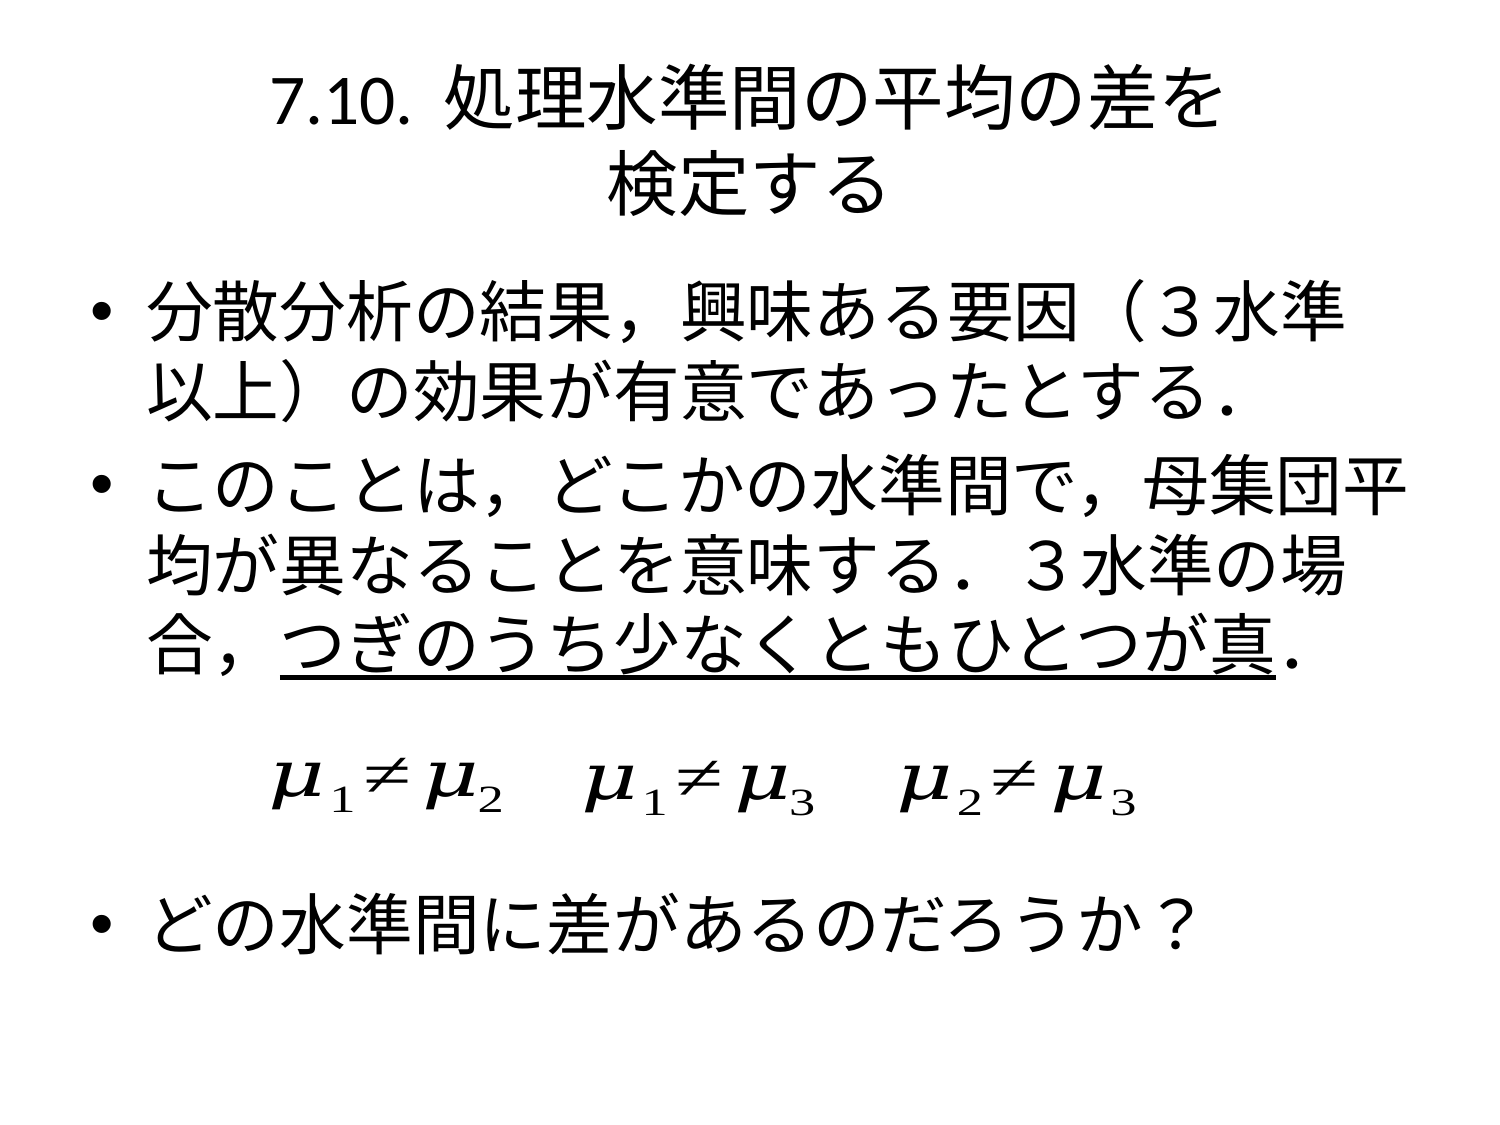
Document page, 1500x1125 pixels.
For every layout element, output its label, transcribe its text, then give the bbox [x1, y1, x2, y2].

list 分散分析の結果，興味ある要因（３水準以上）の効果が有意であったとする． このことは，どこかの水準間で，母集団平均が異なることを意味する．３水準の場合，つぎのうち少なくともひとつが真． どの水準間に差があるのだろうか？ [75, 262, 1425, 1005]
title 7.10. 処理水準間の平均の差を 検定する [75, 45, 1425, 233]
